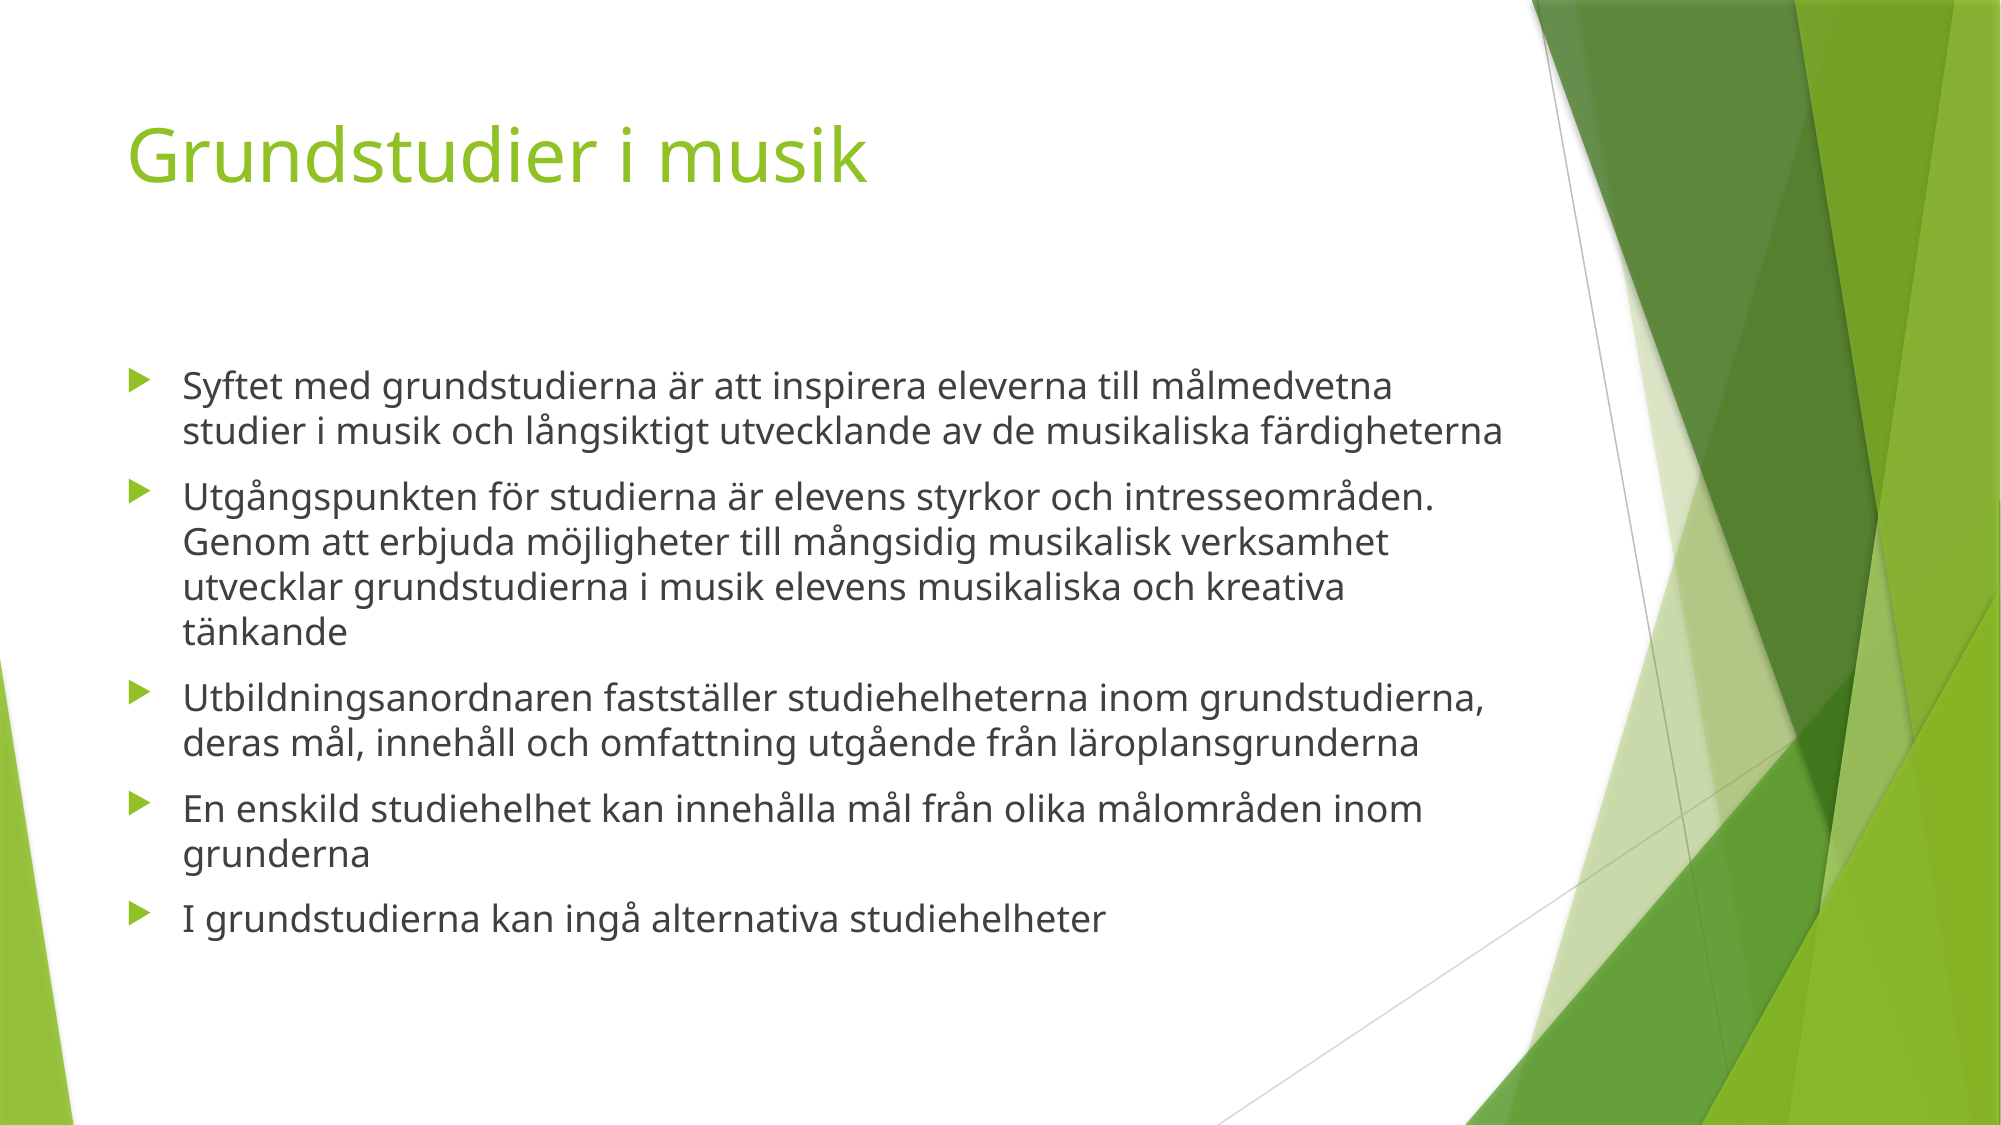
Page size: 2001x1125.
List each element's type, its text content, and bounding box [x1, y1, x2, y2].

list Syftet med grundstudierna är att inspirera eleverna till målmedvetna studier i musik och långsiktigt utvecklande av de musikaliska färdigheterna Utgångspunkten för studierna är elevens styrkor och intresseområden. Genom att erbjuda möjligheter till mångsidig musikalisk verksamhet utvecklar grundstudierna i musik elevens musikaliska och kreativa tänkande Utbildningsanordnaren fastställer studiehelheterna inom grundstudierna, deras mål, innehåll och omfattning utgående från läroplansgrunderna En enskild studiehelhet kan innehålla mål från olika målområden inom grunderna I grundstudierna kan ingå alternativa studiehelheter [111, 354, 1522, 992]
title Grundstudier i musik [111, 99, 1522, 317]
